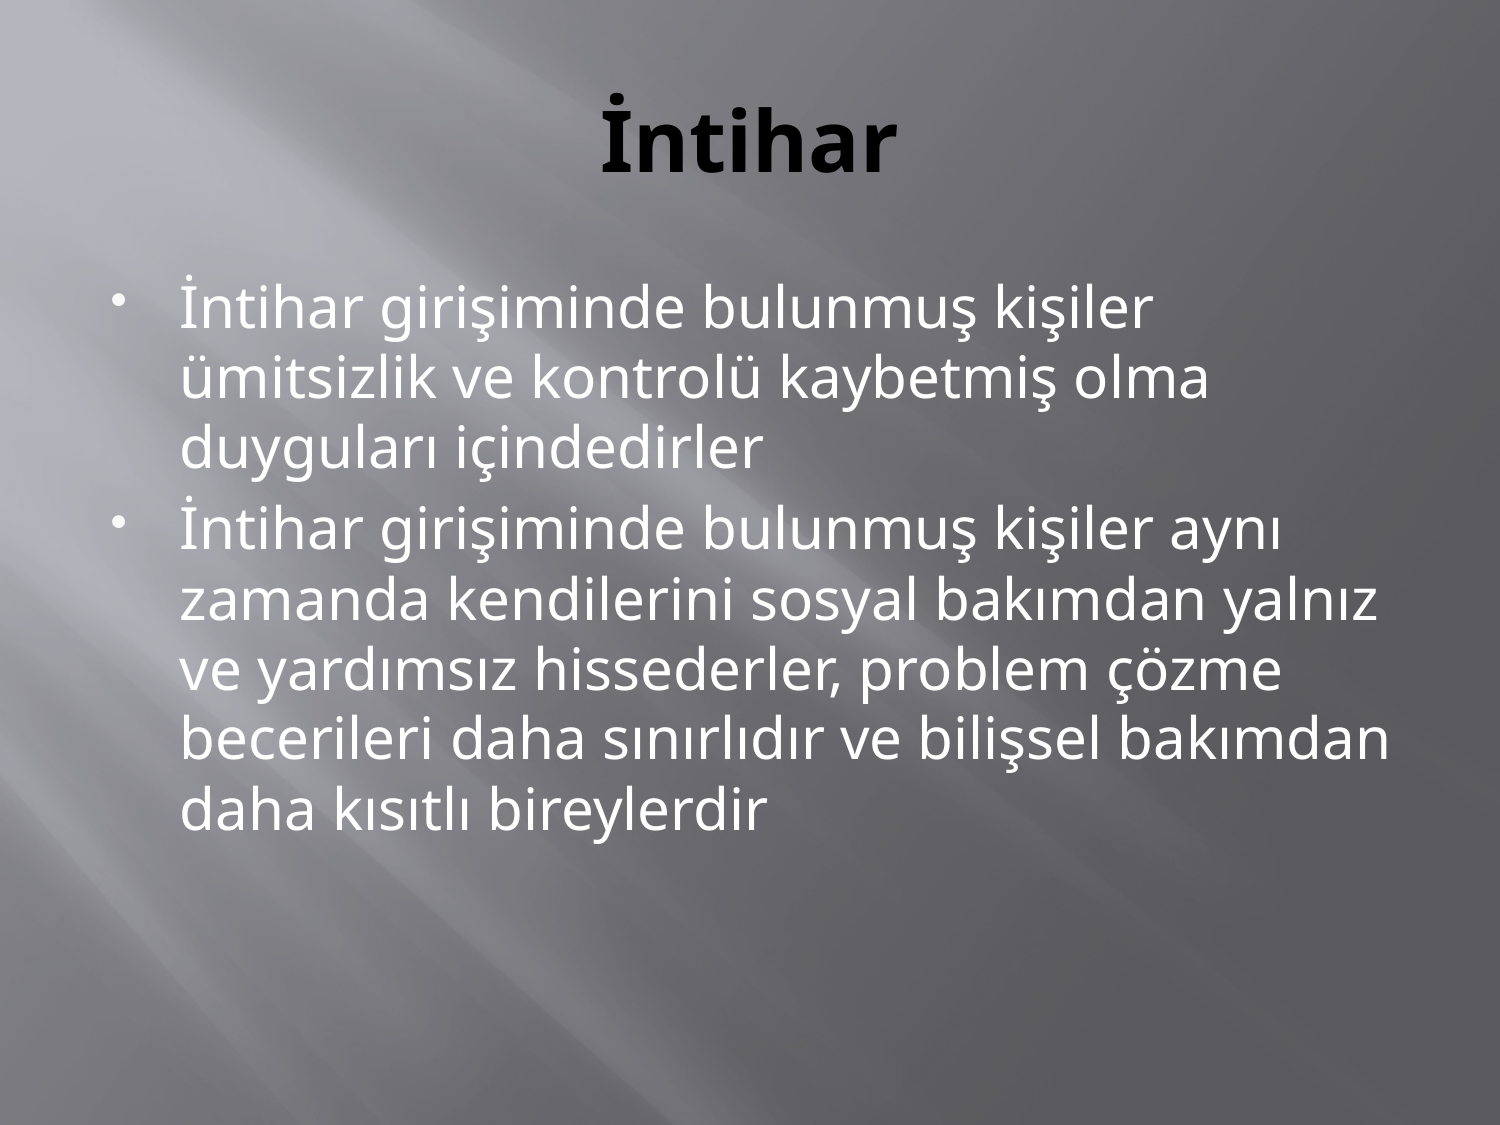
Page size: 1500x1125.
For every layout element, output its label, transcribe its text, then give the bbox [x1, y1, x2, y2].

list İntihar girişiminde bulunmuş kişiler ümitsizlik ve kontrolü kaybetmiş olma duyguları içindedirler İntihar girişiminde bulunmuş kişiler aynı zamanda kendilerini sosyal bakımdan yalnız ve yardımsız hissederler, problem çözme becerileri daha sınırlıdır ve bilişsel bakımdan daha kısıtlı bireylerdir [74, 262, 1426, 1036]
title İntihar [75, 45, 1425, 233]
